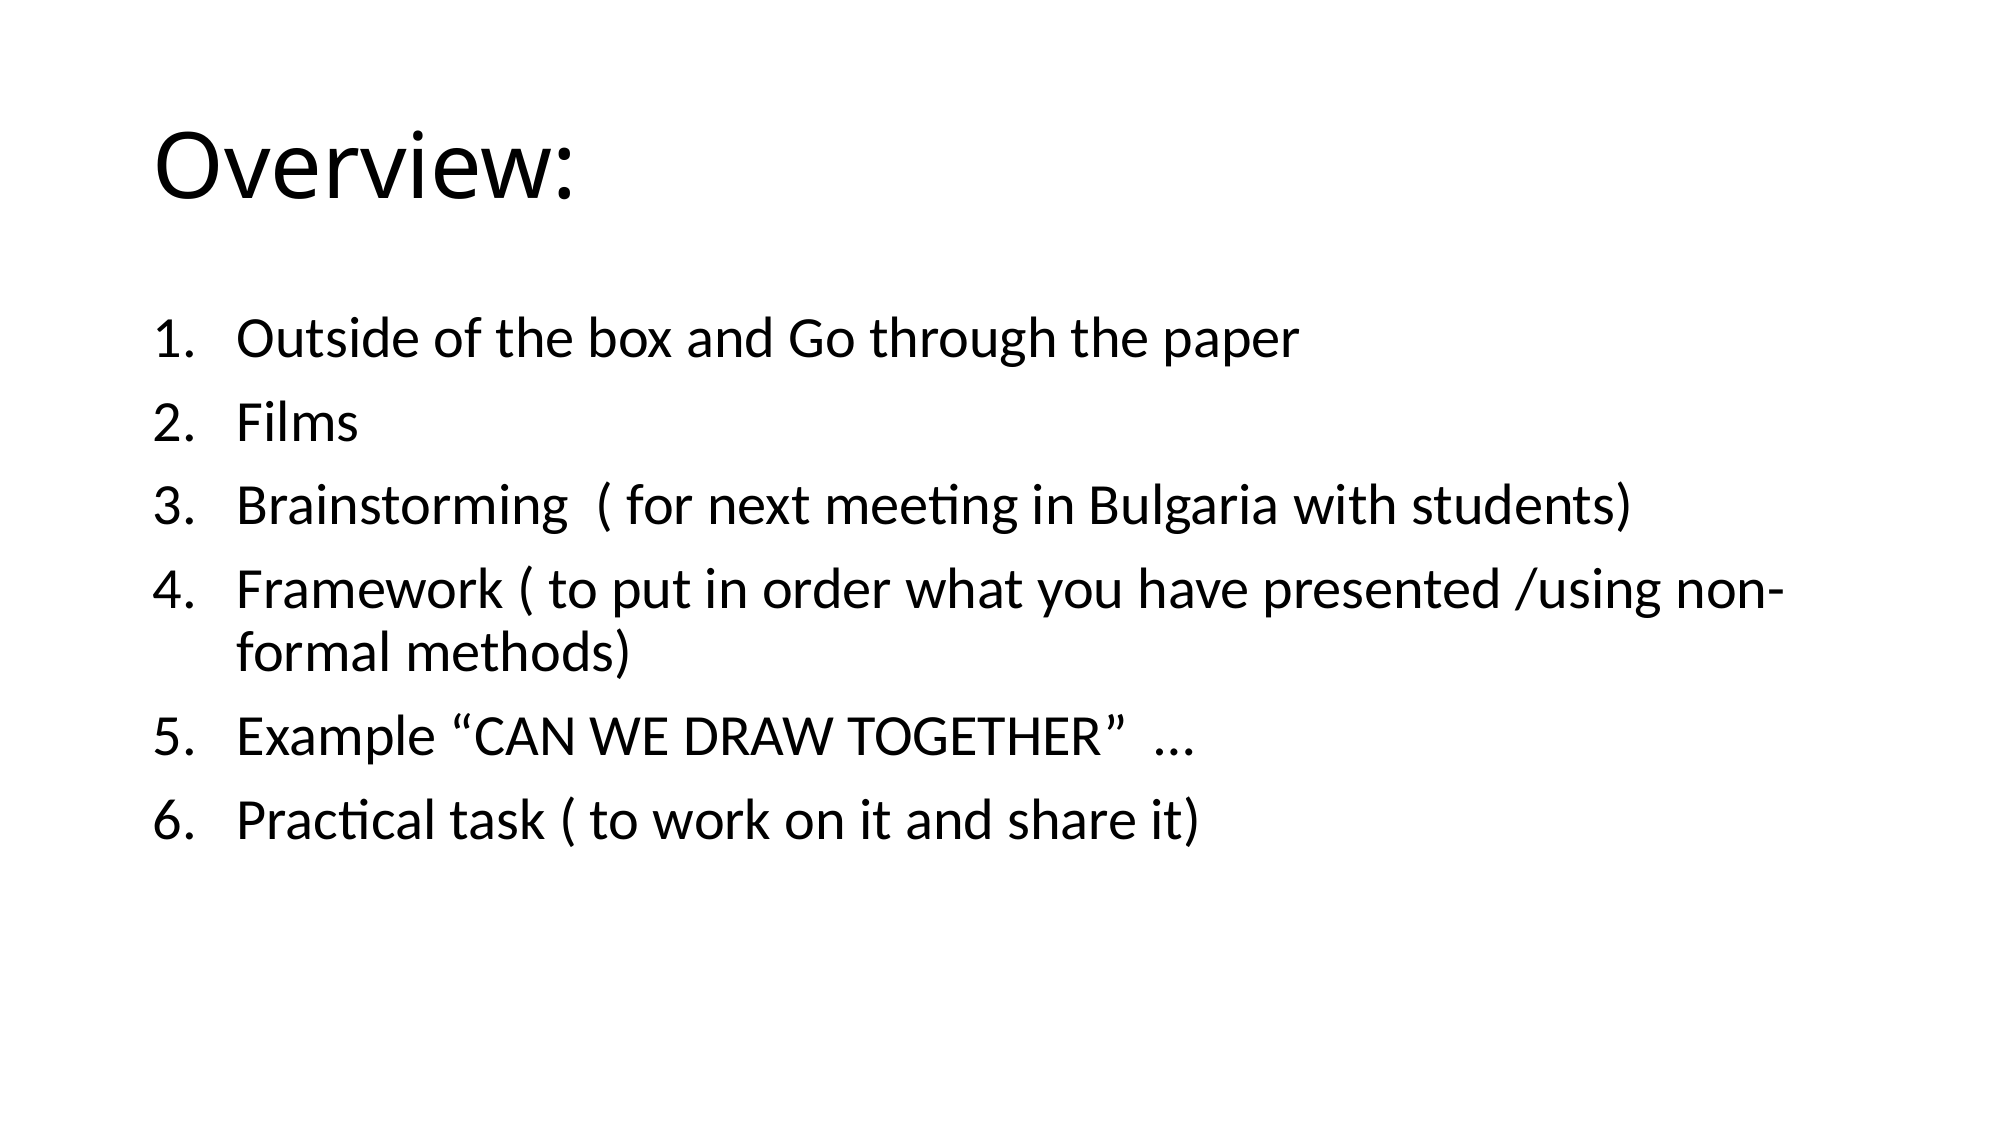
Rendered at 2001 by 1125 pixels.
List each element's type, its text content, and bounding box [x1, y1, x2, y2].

title Overview: [137, 59, 1863, 278]
list Outside of the box and Go through the paper Films Brainstorming ( for next meeting in Bulgaria with students) Framework ( to put in order what you have presented /using non-formal methods) Example “Can we Draw Together” … Practical task ( to work on it and share it) [137, 299, 1863, 1014]
